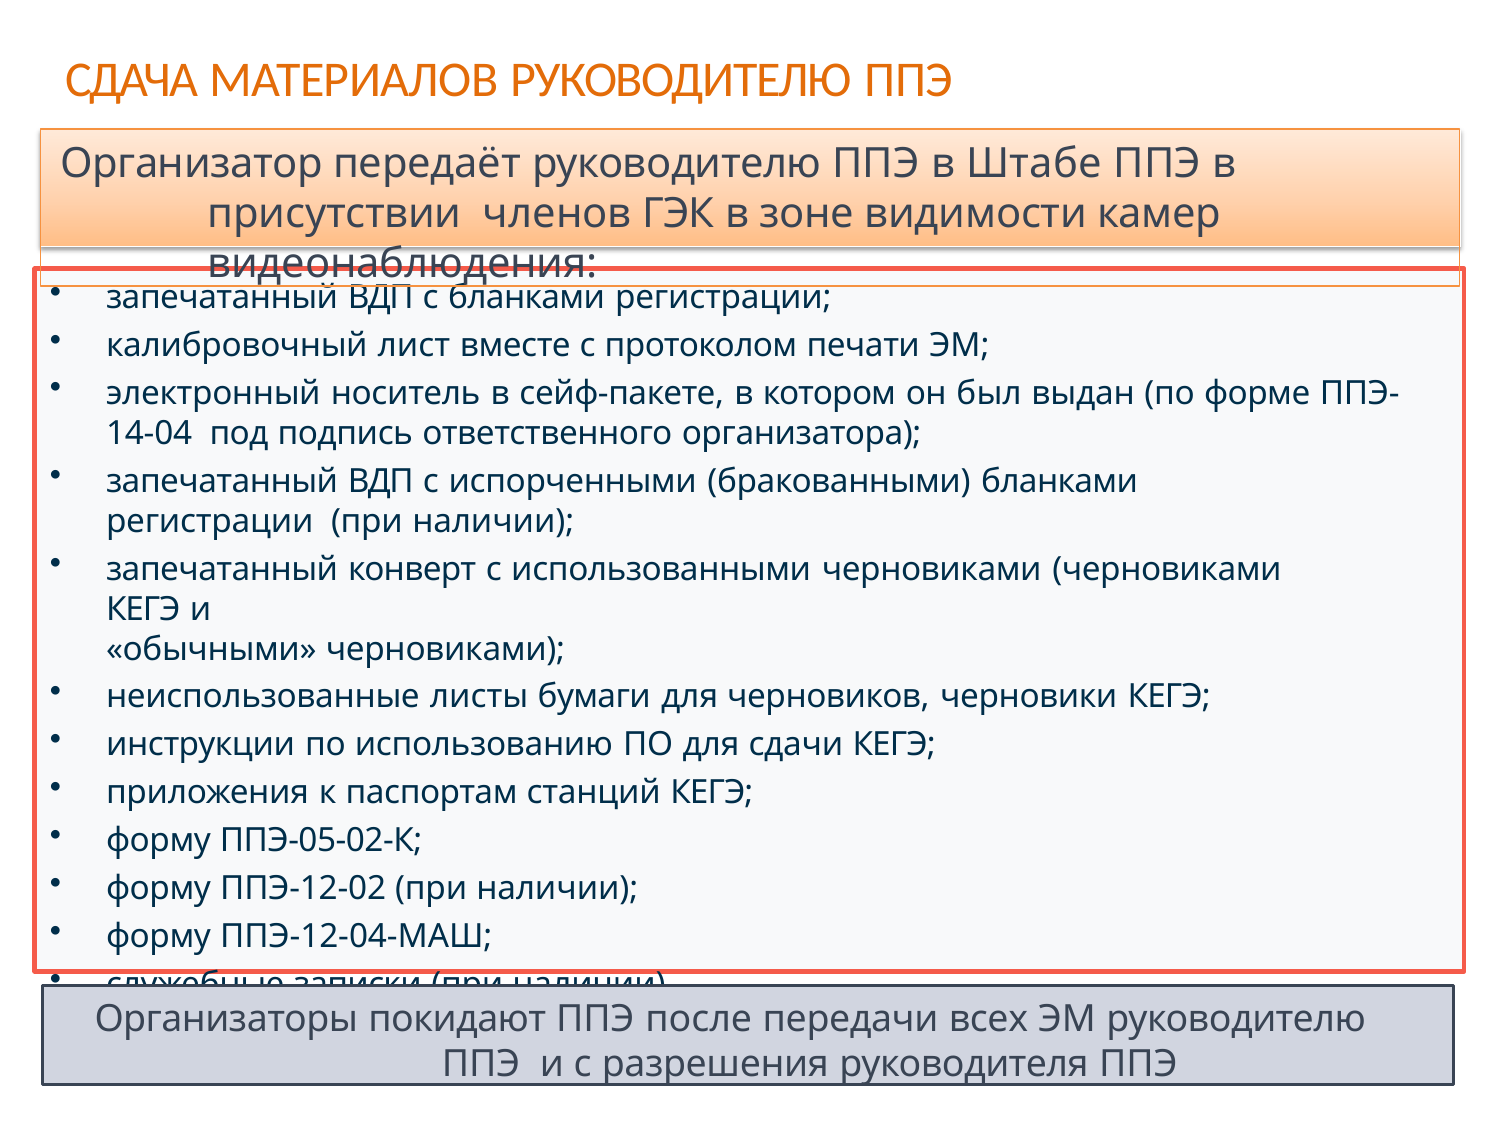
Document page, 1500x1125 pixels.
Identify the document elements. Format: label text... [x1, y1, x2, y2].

text_box Организаторы покидают ППЭ после передачи всех ЭМ руководителю ППЭ и с разрешения руководителя ППЭ [42, 985, 1454, 1085]
title СДАЧА МАТЕРИАЛОВ РУКОВОДИТЕЛЮ ППЭ [12, 0, 1004, 170]
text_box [28, 121, 1483, 257]
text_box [32, 266, 1467, 975]
